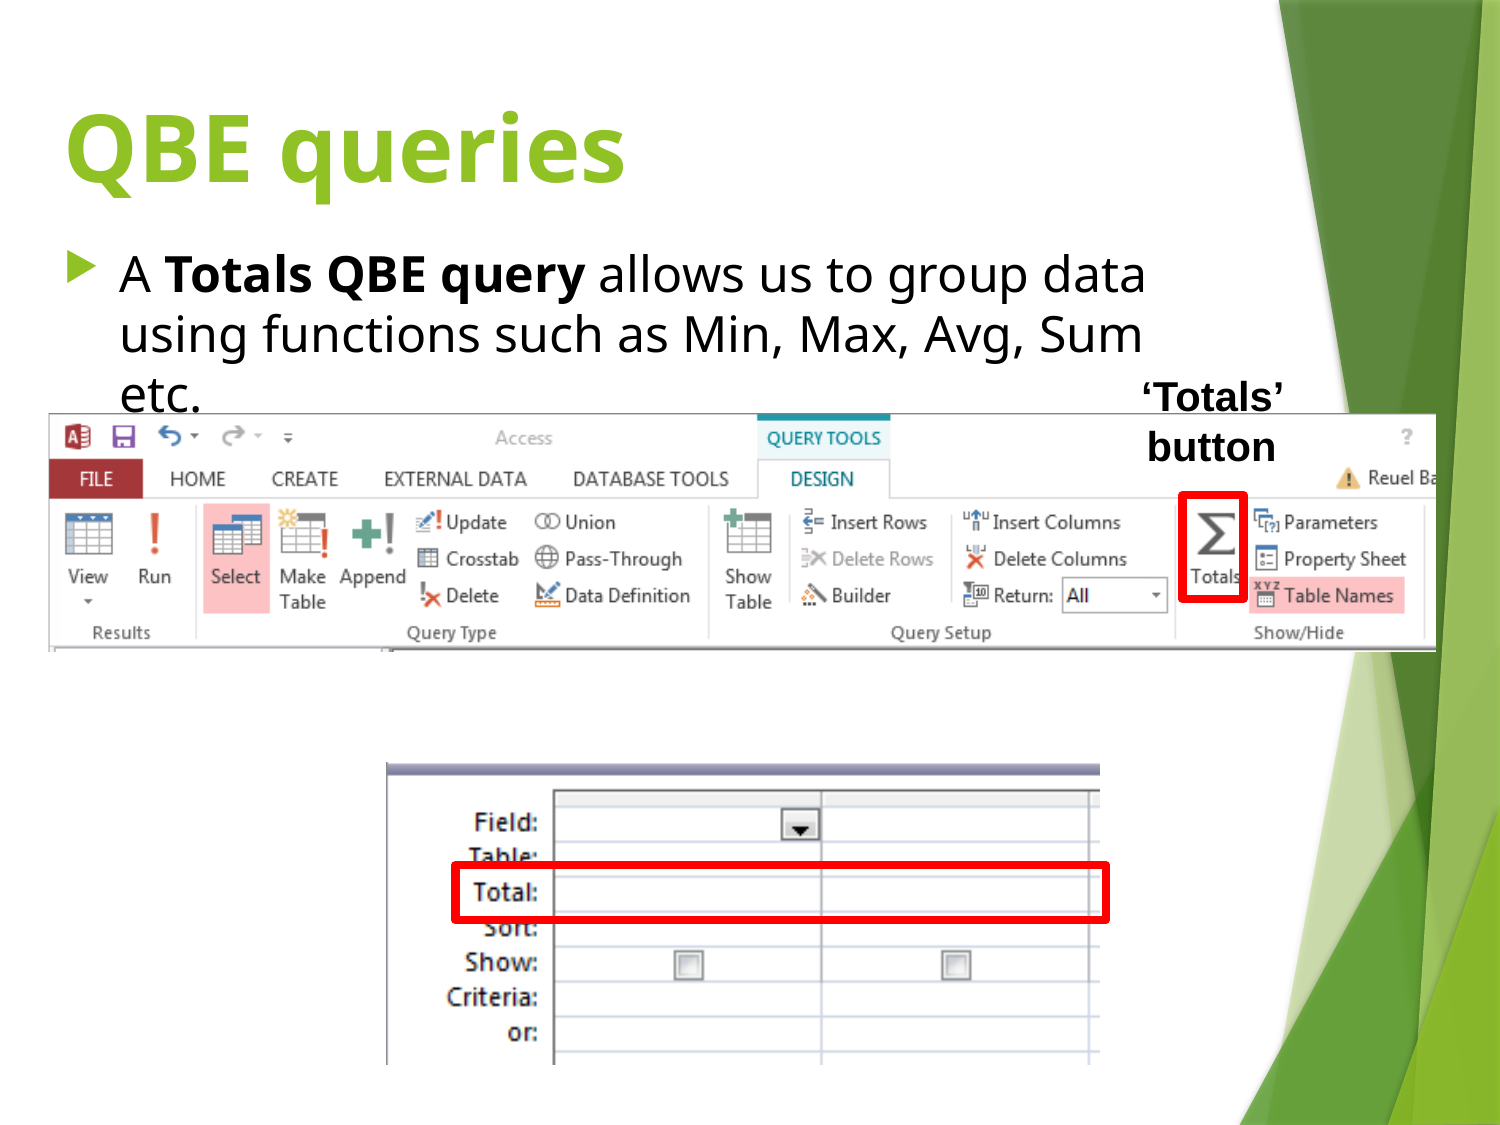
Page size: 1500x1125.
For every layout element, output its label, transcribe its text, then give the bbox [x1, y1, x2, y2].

picture [385, 761, 1100, 1065]
picture [48, 412, 1437, 652]
text_box ‘Totals’ button [1106, 369, 1320, 412]
list A Totals QBE query allows us to group data using functions such as Min, Max, Avg, Sum etc. [48, 659, 1240, 1021]
text_box [1104, 863, 1108, 922]
list A Totals QBE query allows us to group data using functions such as Min, Max, Avg, Sum etc. [48, 234, 1240, 412]
title QBE queries [48, 55, 1240, 234]
